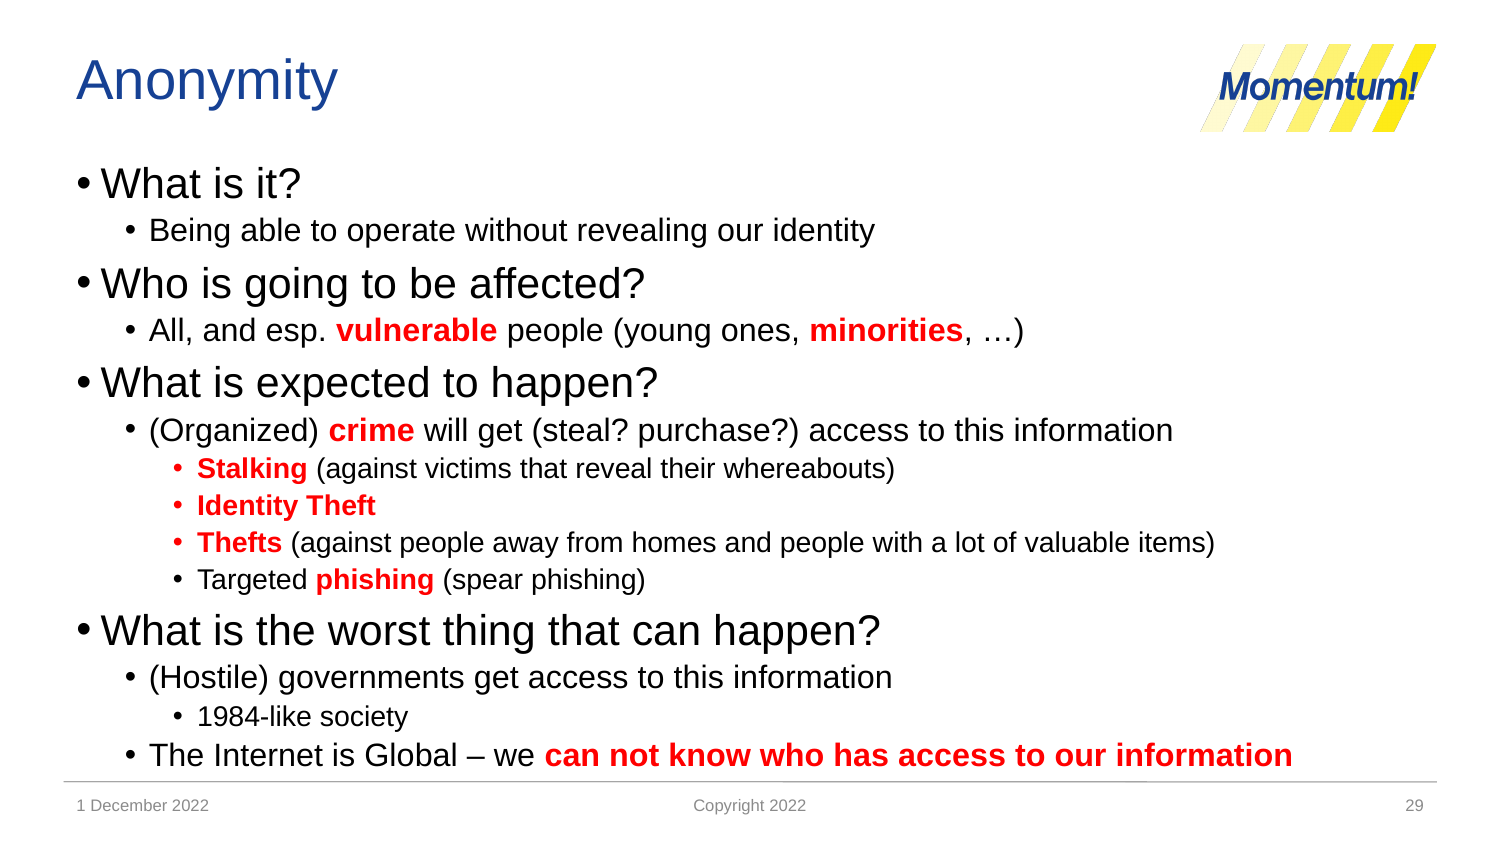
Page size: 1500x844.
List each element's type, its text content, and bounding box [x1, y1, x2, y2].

slide_number 29 [1099, 782, 1437, 827]
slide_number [63, 782, 402, 827]
footer Copyright 2022 [496, 782, 1004, 827]
title Anonymity [63, 44, 1041, 208]
list What is it? Being able to operate without revealing our identity Who is going to be affected? All, and esp. vulnerable people (young ones, minorities, …) What is expected to happen? (Organized) crime will get (steal? purchase?) access to this information Stalking (against victims that reveal their whereabouts) Identity Theft Thefts (against people away from homes and people with a lot of valuable items) Targeted phishing (spear phishing) What is the worst thing that can happen? (Hostile) governments get access to this information 1984-like society The Internet is Global – we can not know who has access to our information [63, 155, 1437, 782]
